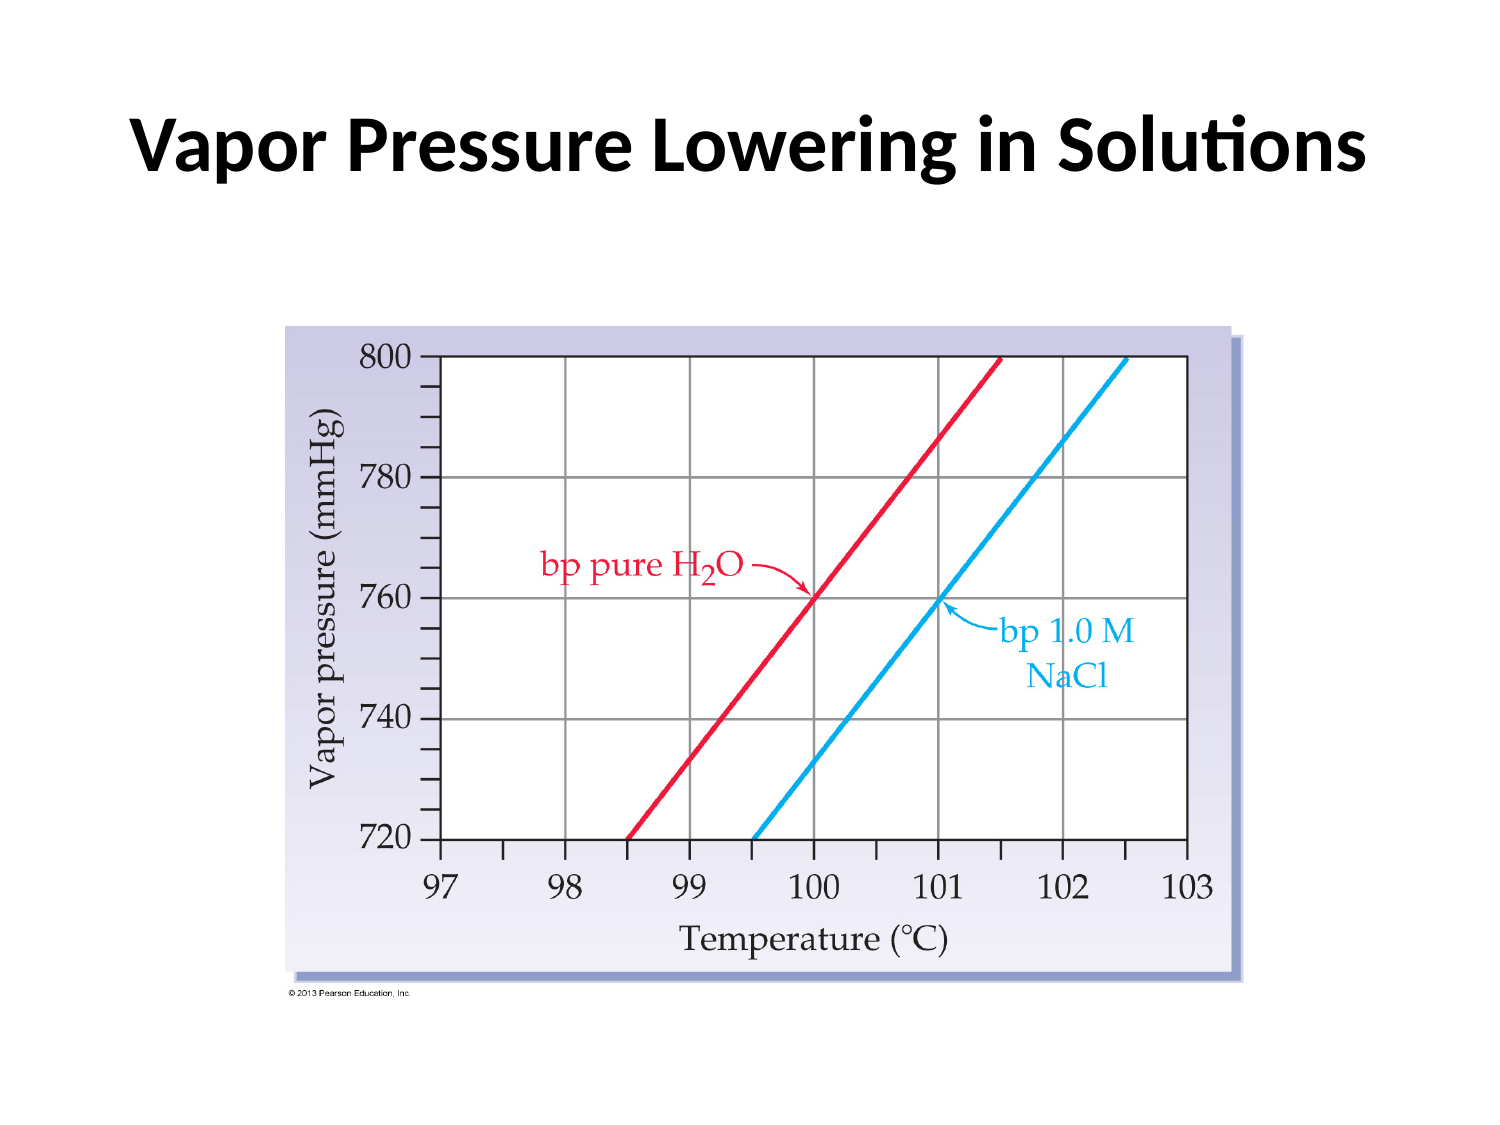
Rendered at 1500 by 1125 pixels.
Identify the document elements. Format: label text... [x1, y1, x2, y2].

picture [278, 318, 1250, 1005]
title Vapor Pressure Lowering in Solutions [75, 45, 1425, 233]
